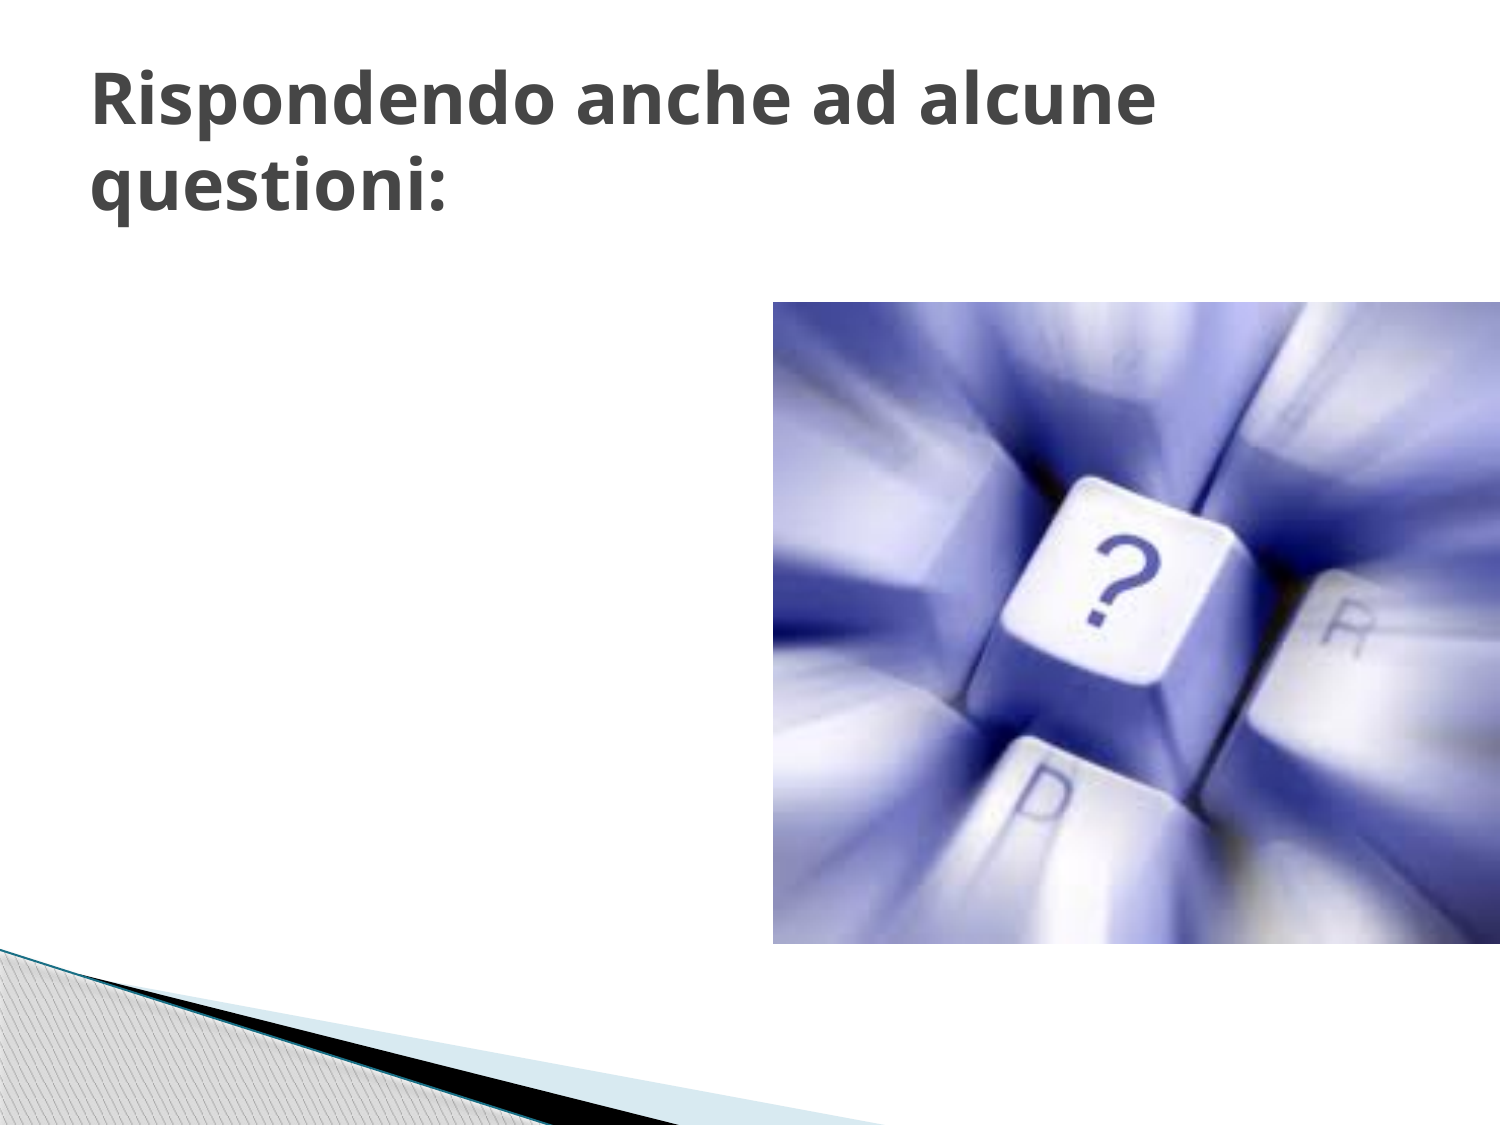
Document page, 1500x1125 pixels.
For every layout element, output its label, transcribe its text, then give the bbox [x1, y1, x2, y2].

title Rispondendo anche ad alcune questioni: [75, 45, 1425, 233]
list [773, 302, 1500, 945]
